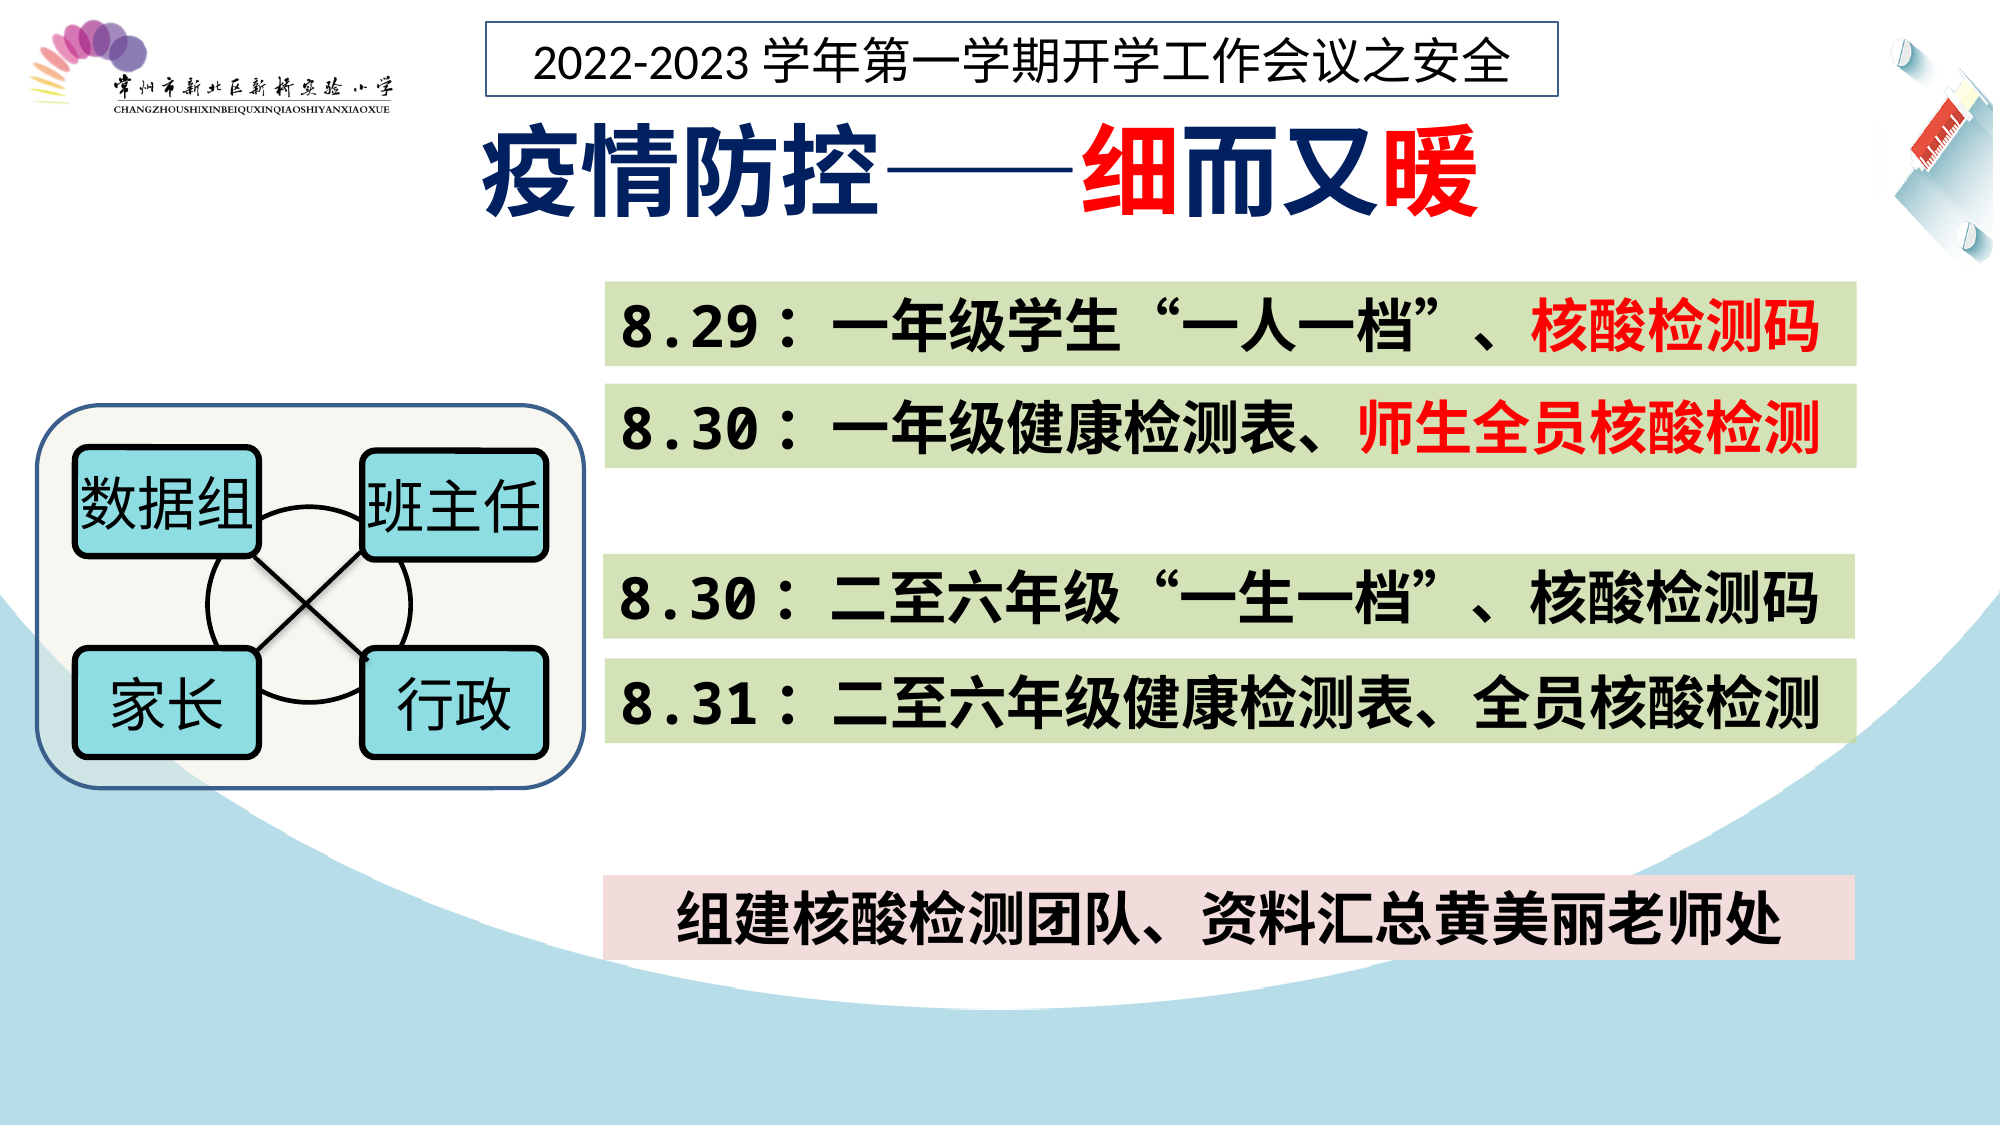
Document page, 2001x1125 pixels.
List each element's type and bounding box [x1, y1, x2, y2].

text_box [36, 404, 585, 789]
picture [0, 0, 2000, 1011]
